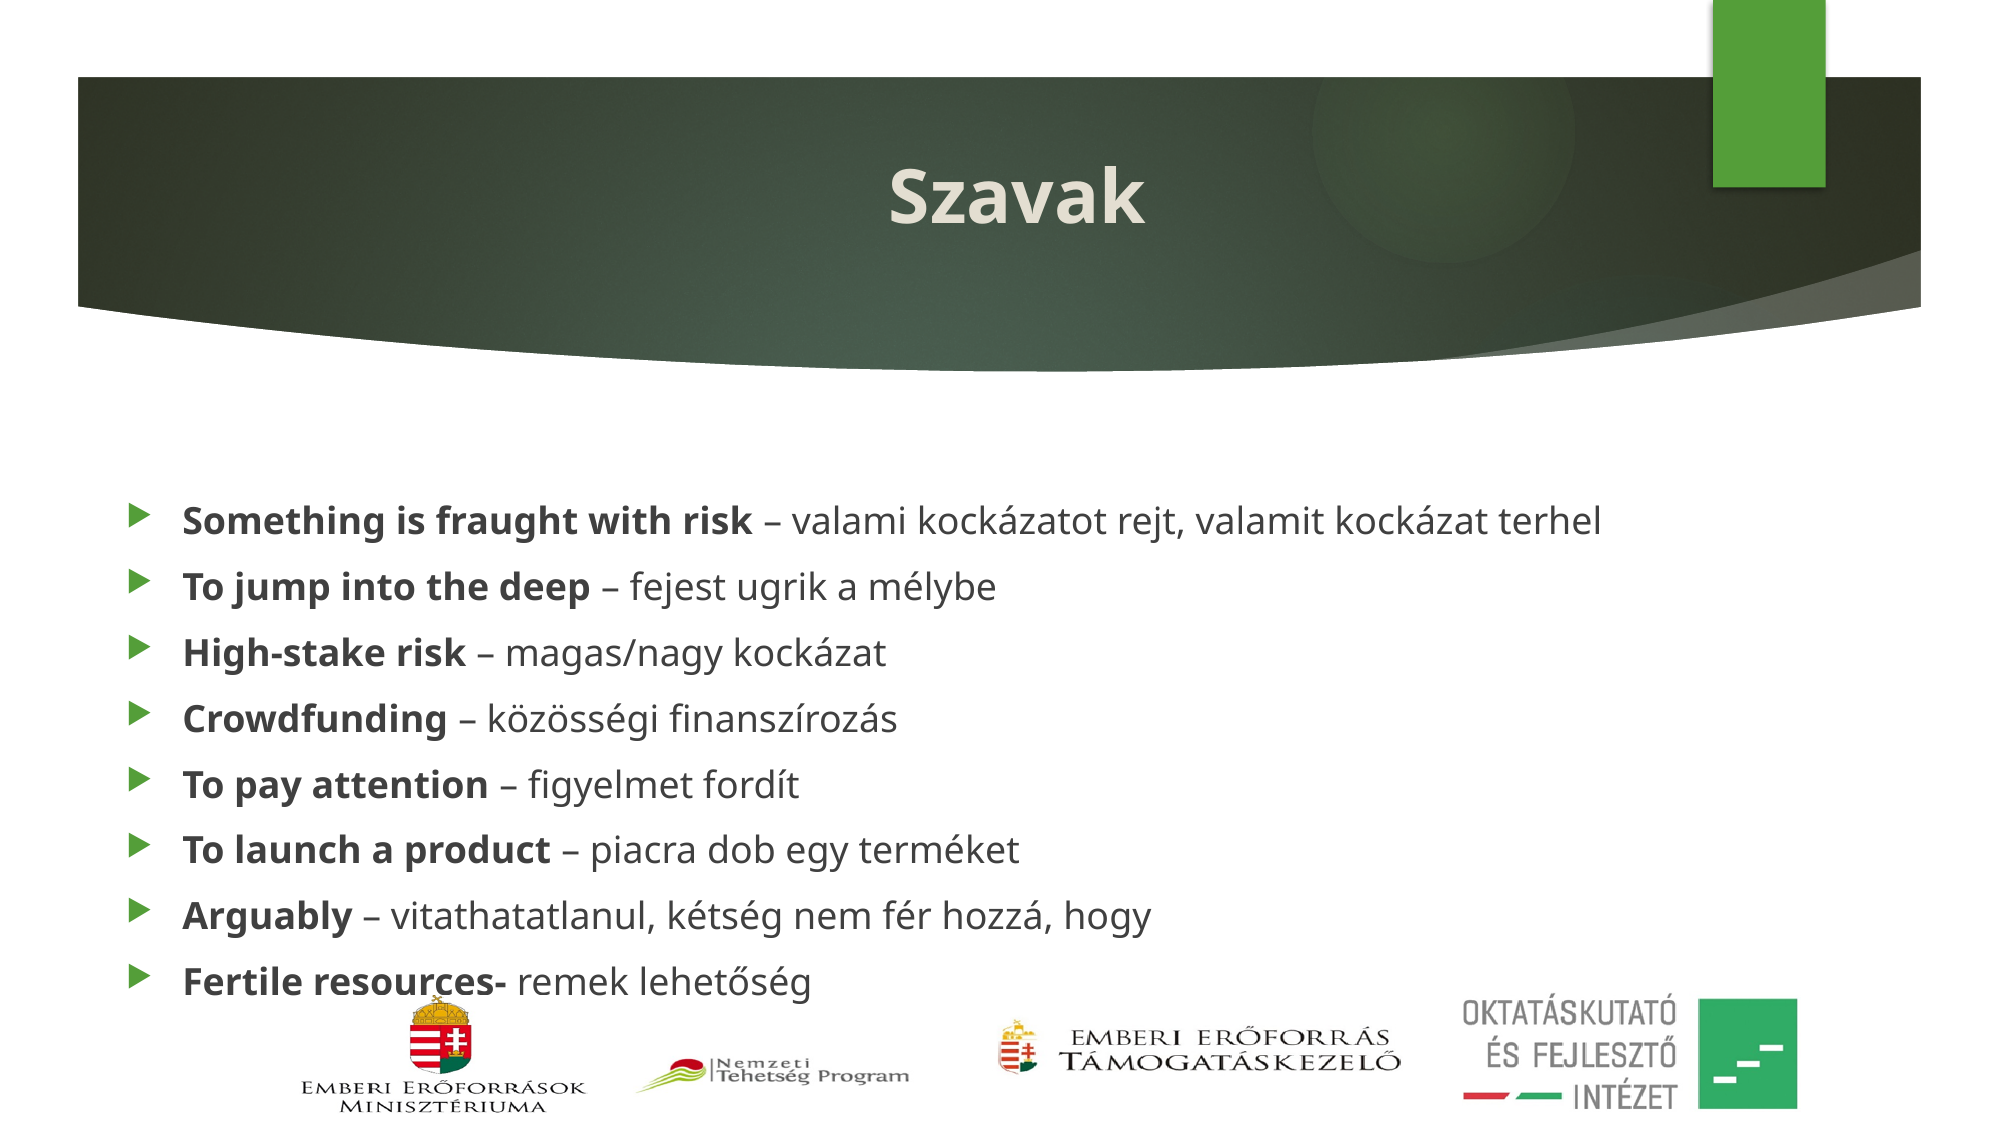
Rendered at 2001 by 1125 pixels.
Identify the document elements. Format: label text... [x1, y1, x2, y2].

picture [621, 1018, 931, 1125]
list Something is fraught with risk – valami kockázatot rejt, valamit kockázat terhel To jump into the deep – fejest ugrik a mélybe High-stake risk – magas/nagy kockázat Crowdfunding – közösségi finanszírozás To pay attention – figyelmet fordít To launch a product – piacra dob egy terméket Arguably – vitathatatlanul, kétség nem fér hozzá, hogy Fertile resources- remek lehetőség [111, 489, 1988, 1051]
picture [298, 995, 588, 1116]
title Szavak [299, 133, 1737, 253]
picture [936, 991, 1801, 1112]
